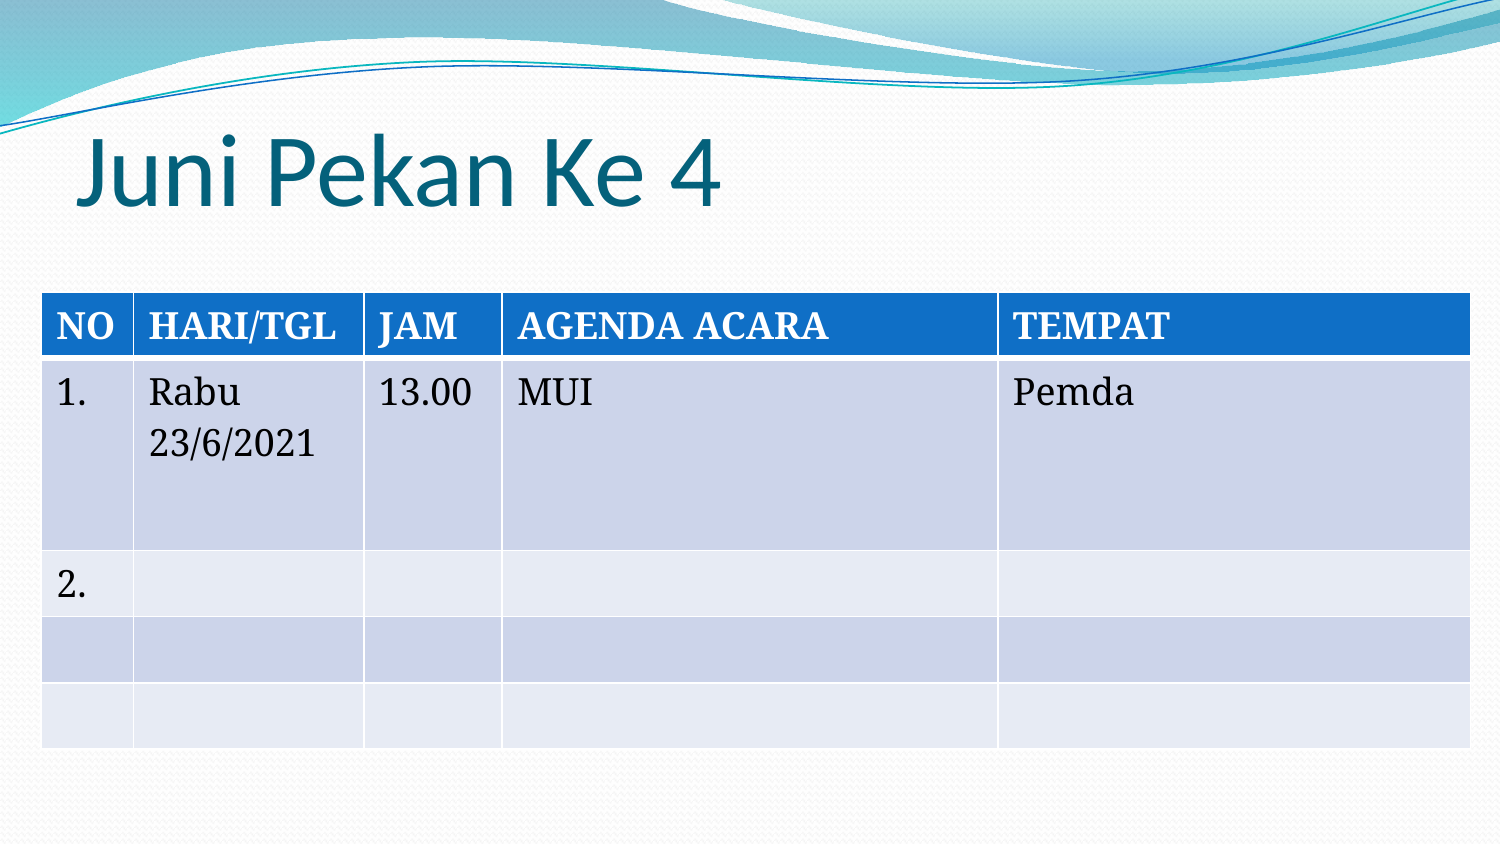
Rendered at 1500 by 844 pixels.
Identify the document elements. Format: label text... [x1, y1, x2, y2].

table_header NO [42, 293, 133, 355]
table_header JAM [365, 293, 501, 355]
table_cell [365, 684, 501, 748]
table_cell [503, 617, 997, 682]
table_cell MUI [503, 361, 997, 550]
table_cell Pemda [999, 361, 1470, 550]
table_cell [134, 551, 363, 616]
table_cell [503, 684, 997, 748]
table_cell [365, 617, 501, 682]
table_cell [999, 551, 1470, 616]
table_cell [134, 617, 363, 682]
title Juni Pekan Ke 4 [75, 86, 1425, 228]
table_cell [42, 684, 133, 748]
table_cell [134, 684, 363, 748]
table_cell [999, 617, 1470, 682]
table_cell [42, 617, 133, 682]
table_header AGENDA ACARA [503, 293, 997, 355]
table_cell 2. [42, 551, 133, 616]
table_cell Rabu 23/6/2021 [134, 361, 363, 550]
table_cell [365, 551, 501, 616]
table_cell [999, 684, 1470, 748]
table_cell [503, 551, 997, 616]
table_cell 13.00 [365, 361, 501, 550]
table_header TEMPAT [999, 293, 1470, 355]
table_cell 1. [42, 361, 133, 550]
table_header HARI/TGL [134, 293, 363, 355]
